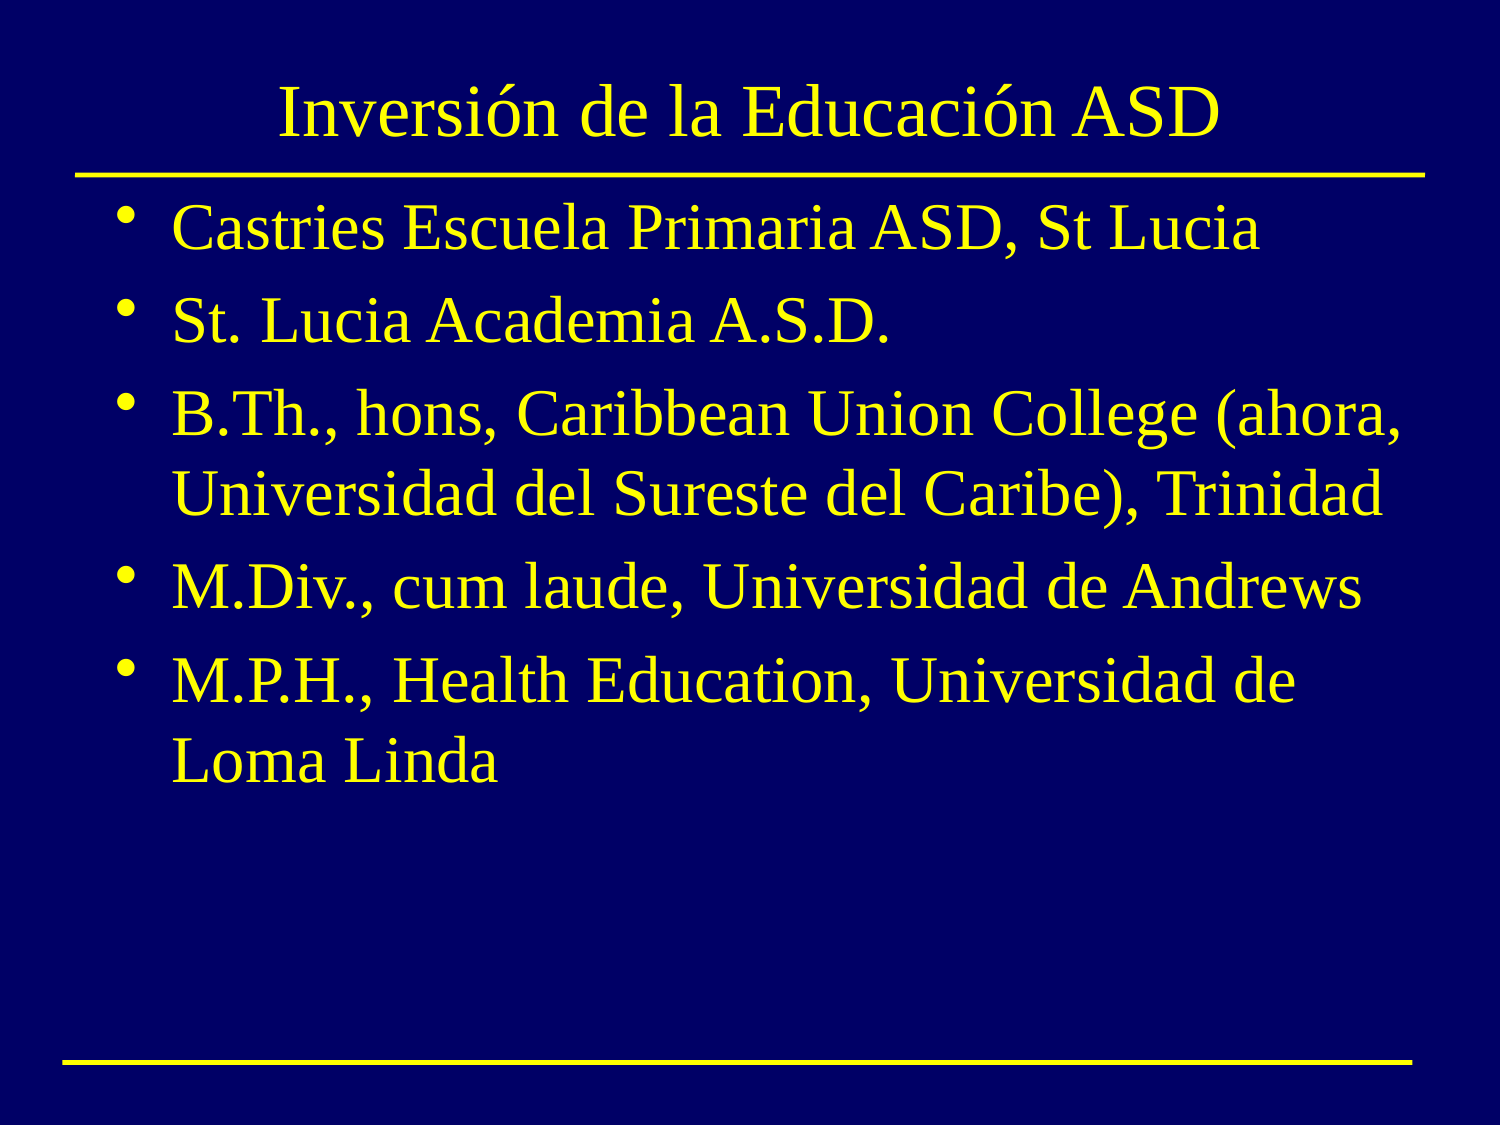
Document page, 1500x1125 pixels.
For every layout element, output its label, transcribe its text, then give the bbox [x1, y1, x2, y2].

title Inversión de la Educación ASD [112, 37, 1388, 174]
list Castries Escuela Primaria ASD, St Lucia St. Lucia Academia A.S.D. B.Th., hons, Caribbean Union College (ahora, Universidad del Sureste del Caribe), Trinidad M.Div., cum laude, Universidad de Andrews M.P.H., Health Education, Universidad de Loma Linda [99, 174, 1426, 1038]
